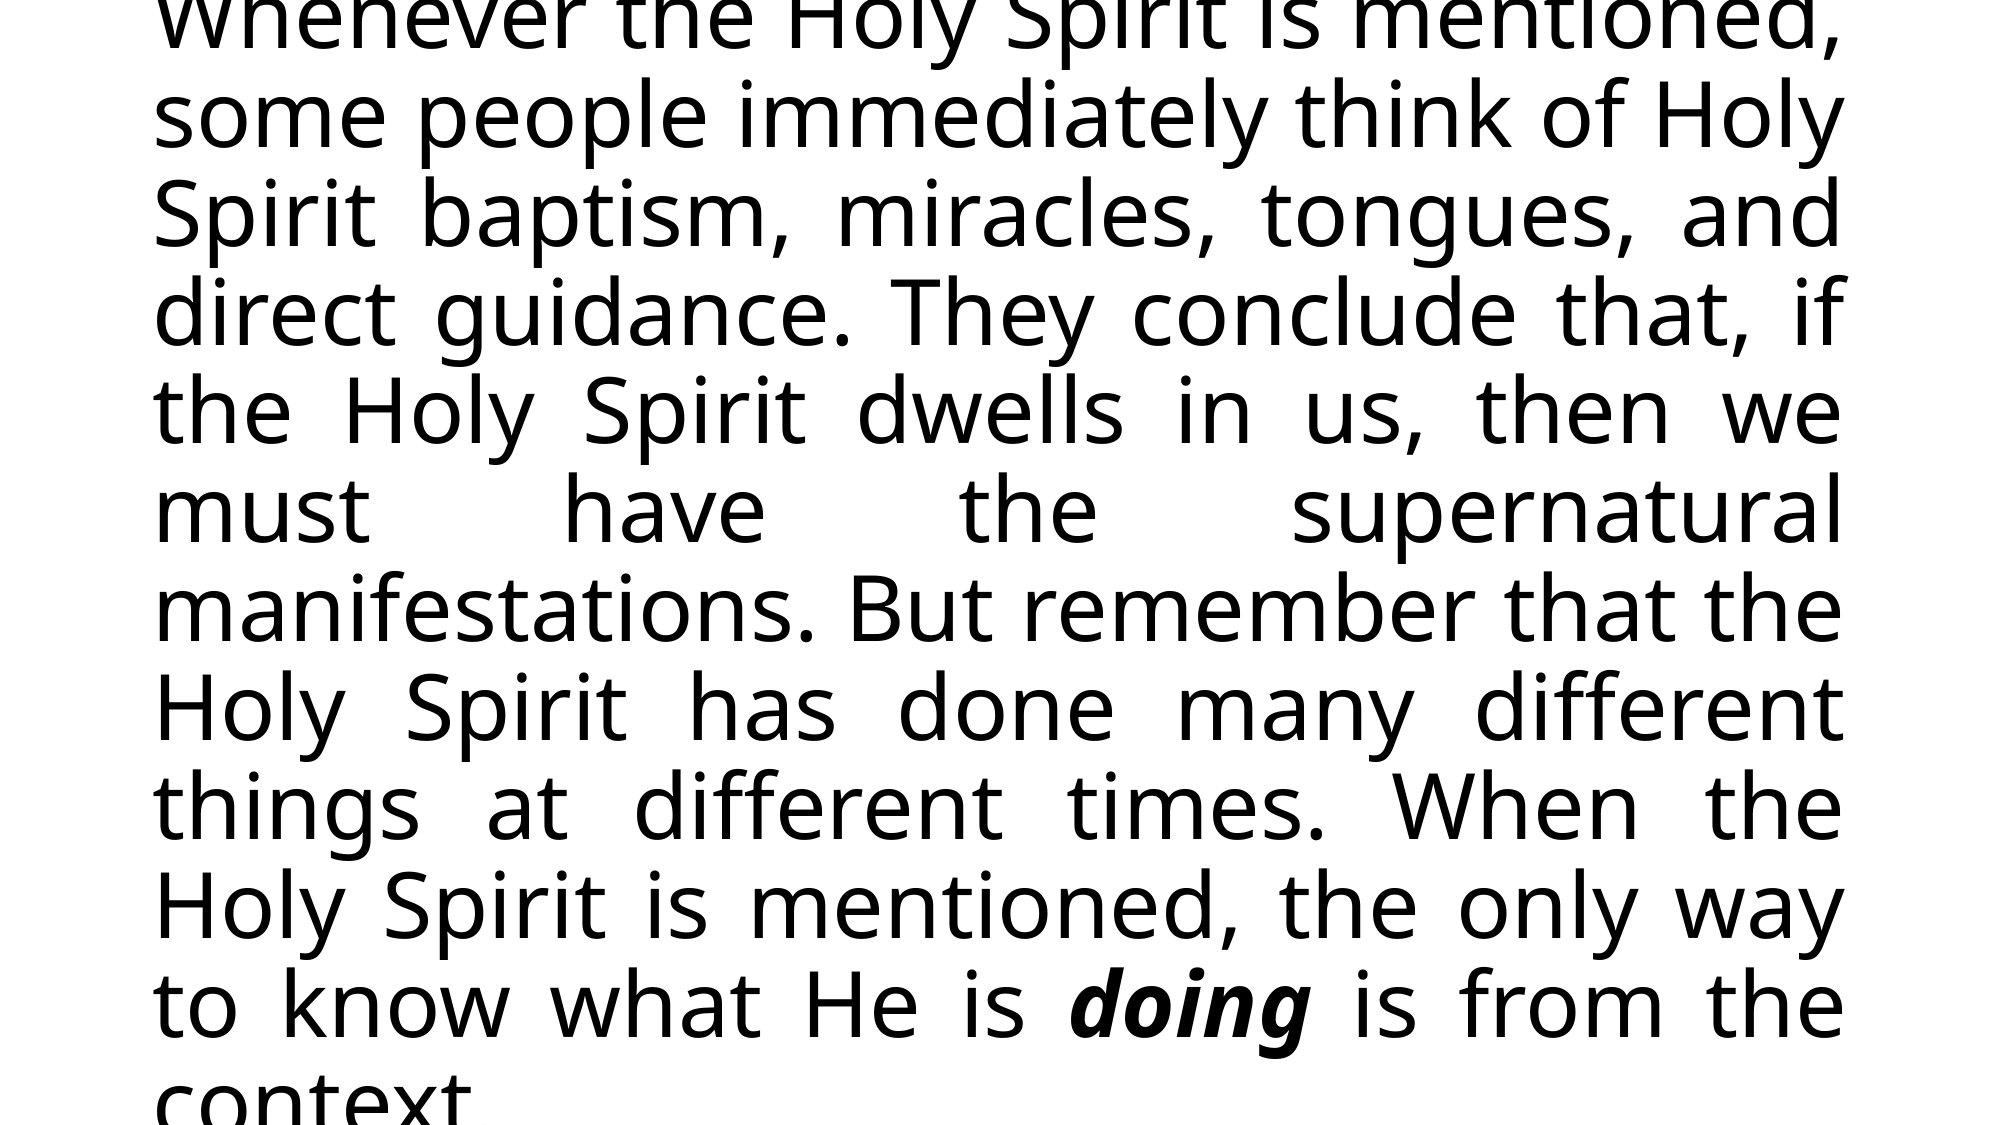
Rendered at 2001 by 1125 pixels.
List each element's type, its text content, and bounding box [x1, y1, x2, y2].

title Whenever the Holy Spirit is mentioned, some people immediately think of Holy Spirit baptism, miracles, tongues, and direct guidance. They conclude that, if the Holy Spirit dwells in us, then we must have the supernatural manifestations. But remember that the Holy Spirit has done many different things at different times. When the Holy Spirit is mentioned, the only way to know what He is doing is from the context. [137, 59, 1863, 1066]
